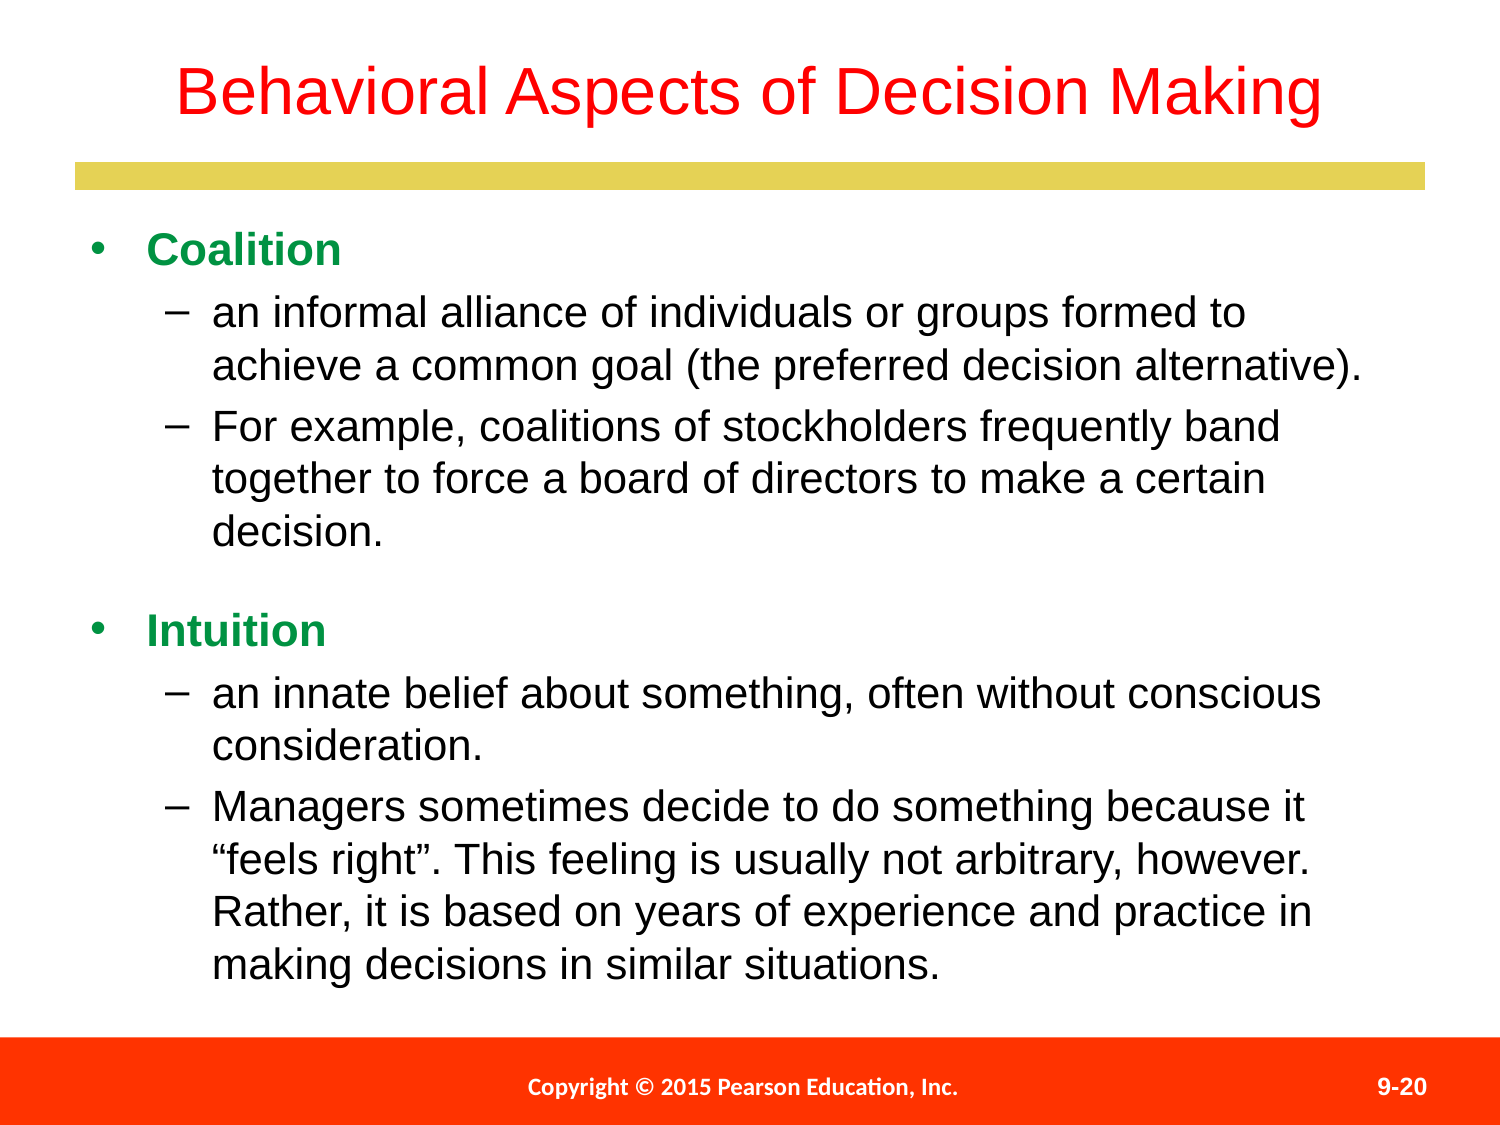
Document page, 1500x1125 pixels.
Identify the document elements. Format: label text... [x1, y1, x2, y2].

list Coalition an informal alliance of individuals or groups formed to achieve a common goal (the preferred decision alternative). For example, coalitions of stockholders frequently band together to force a board of directors to make a certain decision. Intuition an innate belief about something, often without conscious consideration. Managers sometimes decide to do something because it “feels right”. This feeling is usually not arbitrary, however. Rather, it is based on years of experience and practice in making decisions in similar situations. [74, 212, 1426, 1013]
picture [75, 163, 1425, 190]
title Behavioral Aspects of Decision Making [74, 12, 1426, 163]
